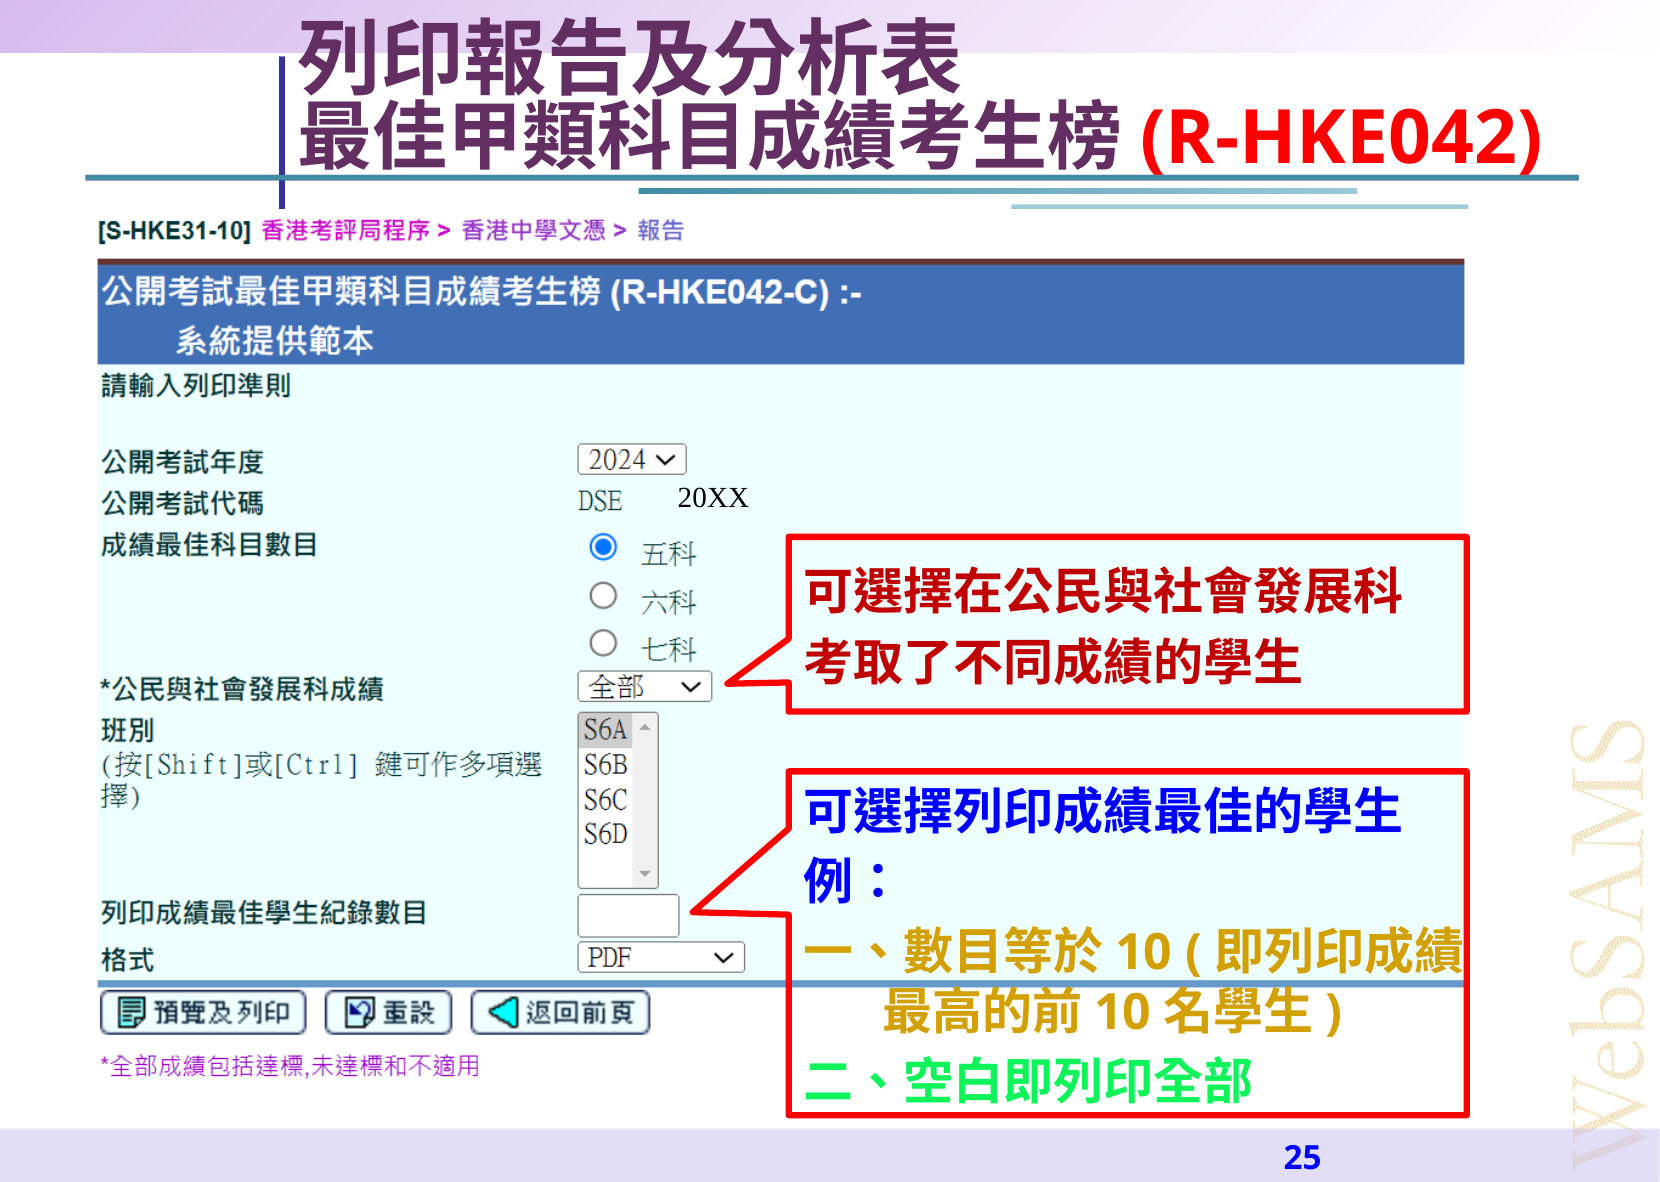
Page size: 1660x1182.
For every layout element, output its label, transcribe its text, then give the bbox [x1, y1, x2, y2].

picture [1542, 712, 1660, 1128]
text_box 最佳甲類科目成績考生榜(R-HKE042) [282, 75, 1660, 186]
title 列印報告及分析表 [282, 6, 1583, 114]
picture [87, 208, 1490, 1093]
text_box 可選擇列印成績最佳的學生 例： 一、數目等於10 (即列印成績 最高的前10名學生) 二、空白即列印全部 [788, 1101, 1467, 1116]
